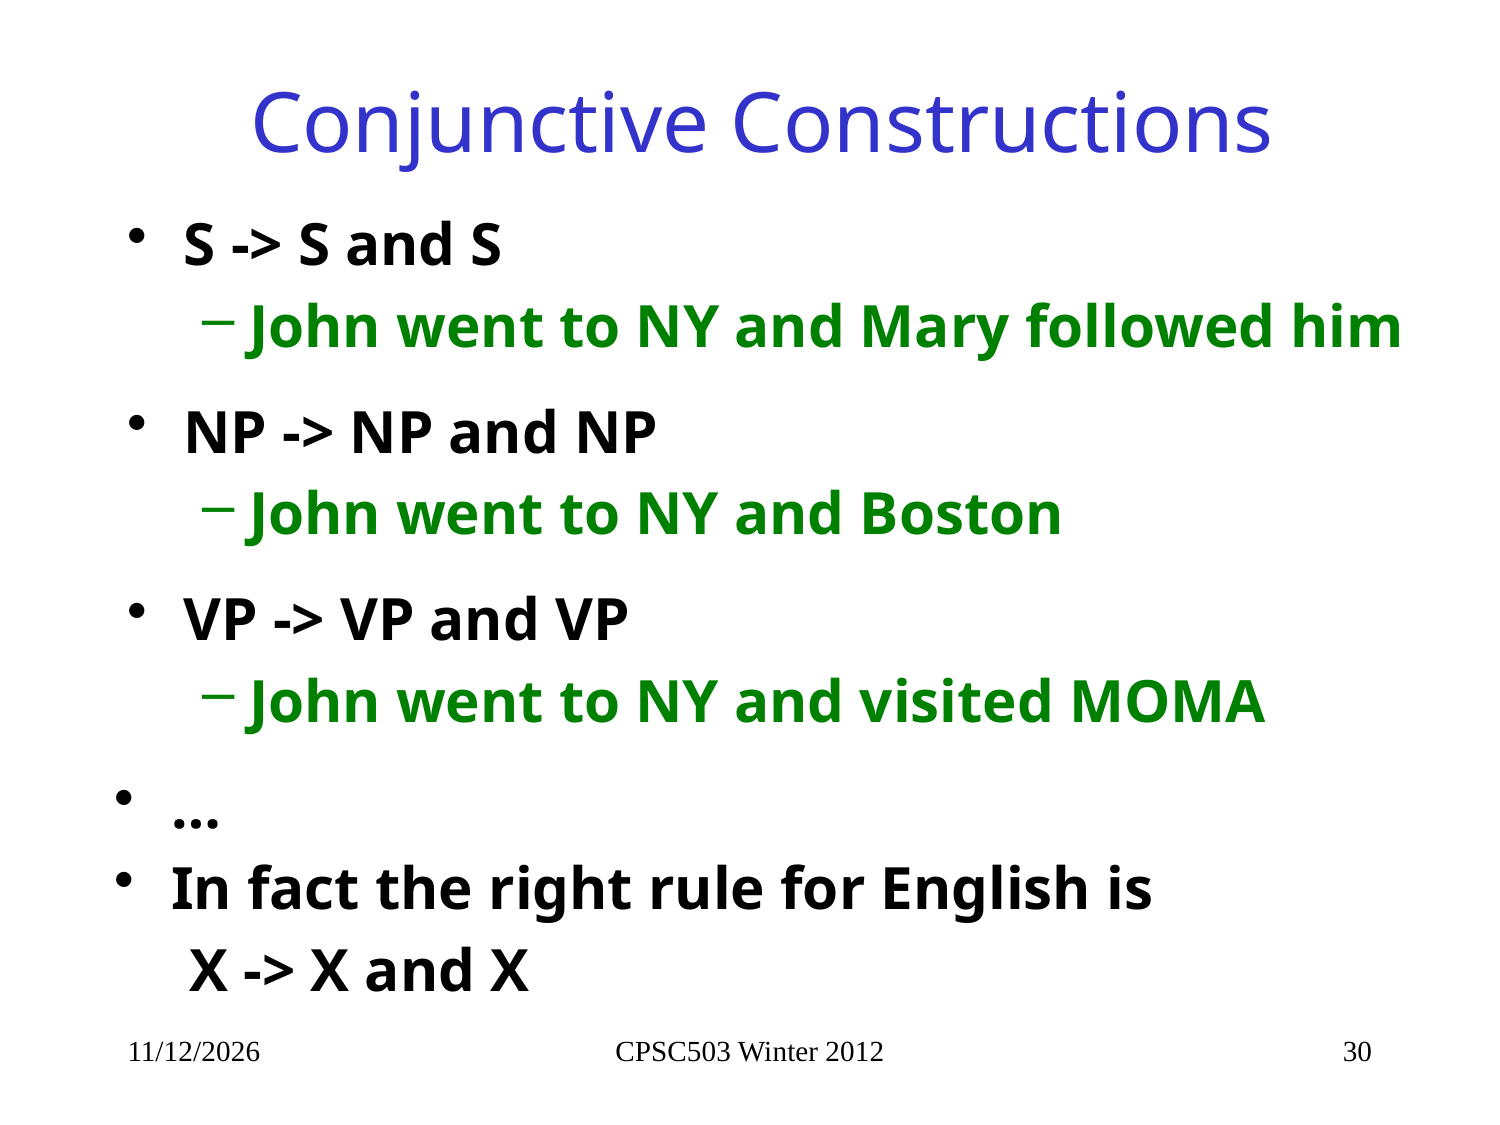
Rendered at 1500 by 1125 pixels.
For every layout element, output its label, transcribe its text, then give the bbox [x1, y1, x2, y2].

text_box … In fact the right rule for English is X -> X and X [99, 762, 1325, 1013]
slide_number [112, 1024, 426, 1101]
list S -> S and S John went to NY and Mary followed him [112, 199, 1451, 401]
slide_number 30 [1074, 1024, 1388, 1101]
text_box VP -> VP and VP John went to NY and visited MOMA [112, 575, 1450, 775]
title Conjunctive Constructions [124, 24, 1401, 199]
footer CPSC503 Winter 2012 [512, 1024, 988, 1101]
text_box NP -> NP and NP John went to NY and Boston [112, 387, 1450, 575]
